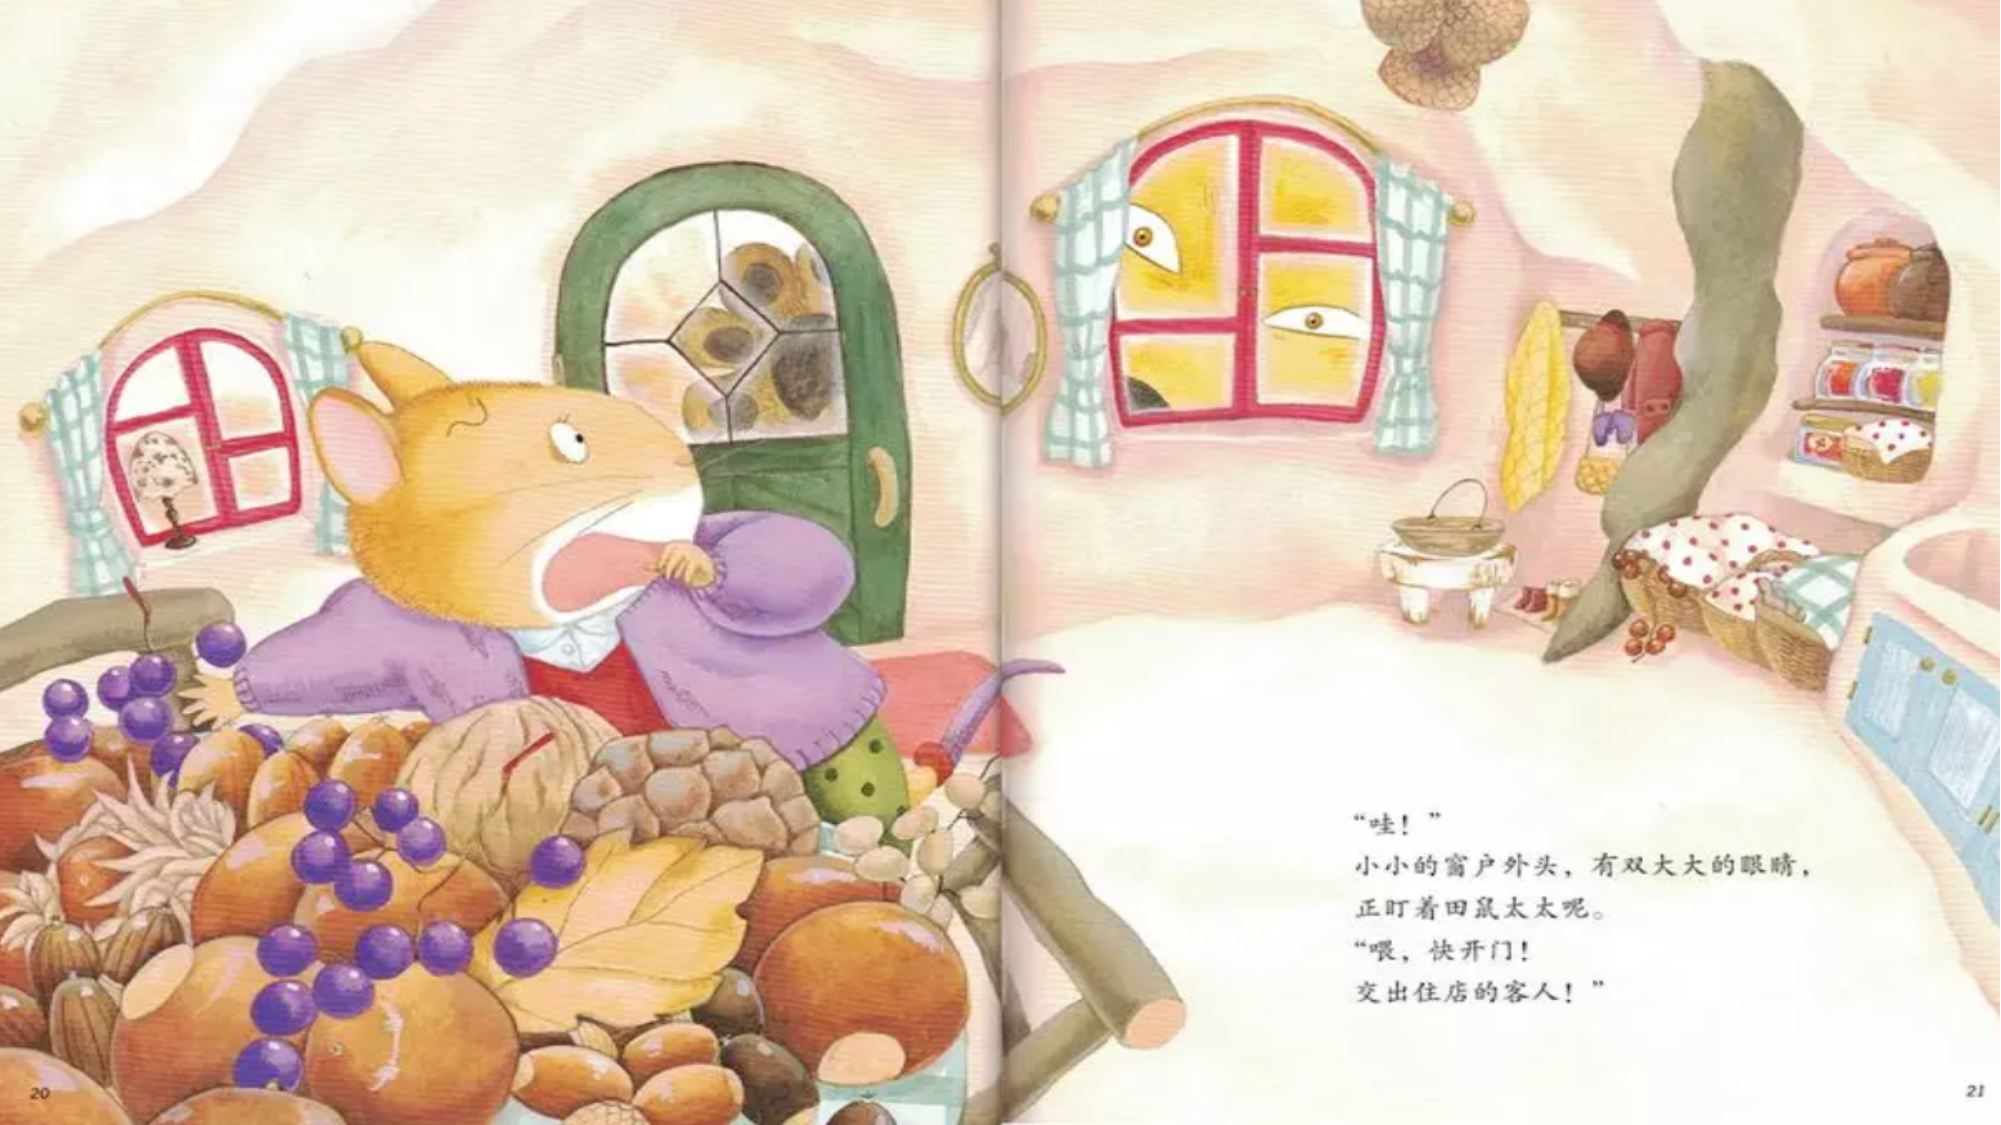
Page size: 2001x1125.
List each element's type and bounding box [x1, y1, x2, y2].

list [0, 0, 2000, 1125]
